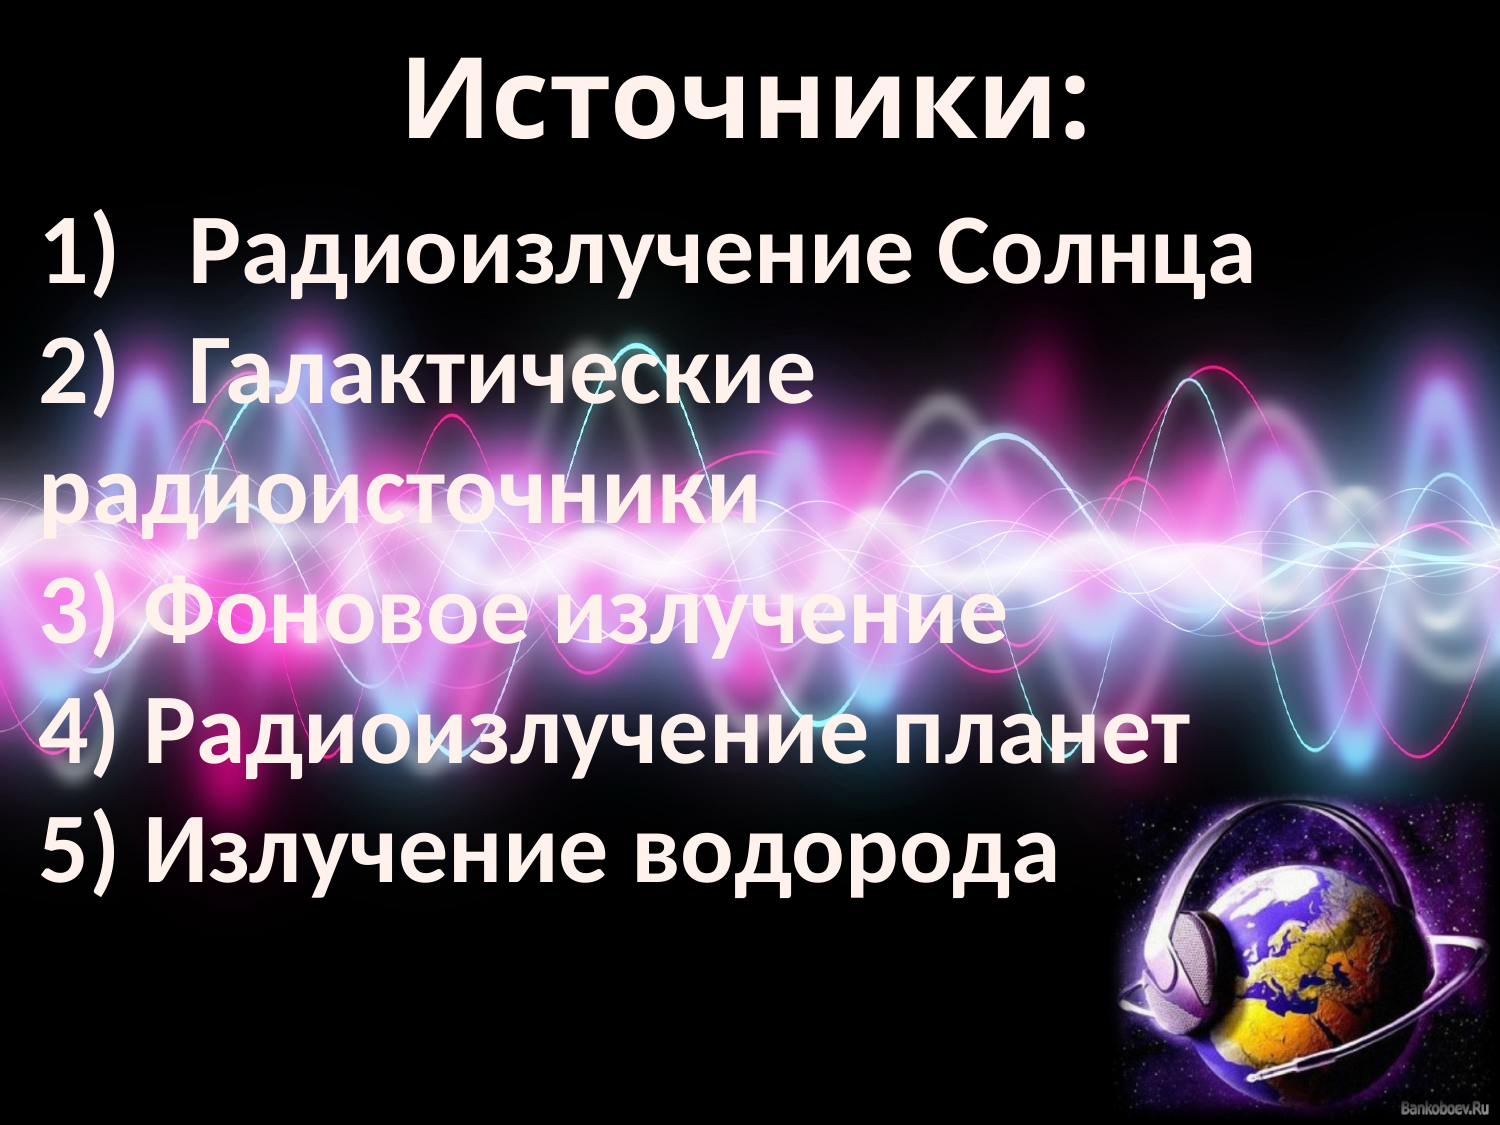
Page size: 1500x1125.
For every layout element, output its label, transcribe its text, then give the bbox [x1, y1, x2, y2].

text_box Радиоизлучение Солнца Галактические радиоисточники 3) Фоновое излучение 4) Радиоизлучение планет 5) Излучение водорода [23, 175, 1325, 1031]
picture [0, 0, 1500, 1125]
title Источники: [70, 0, 1421, 188]
